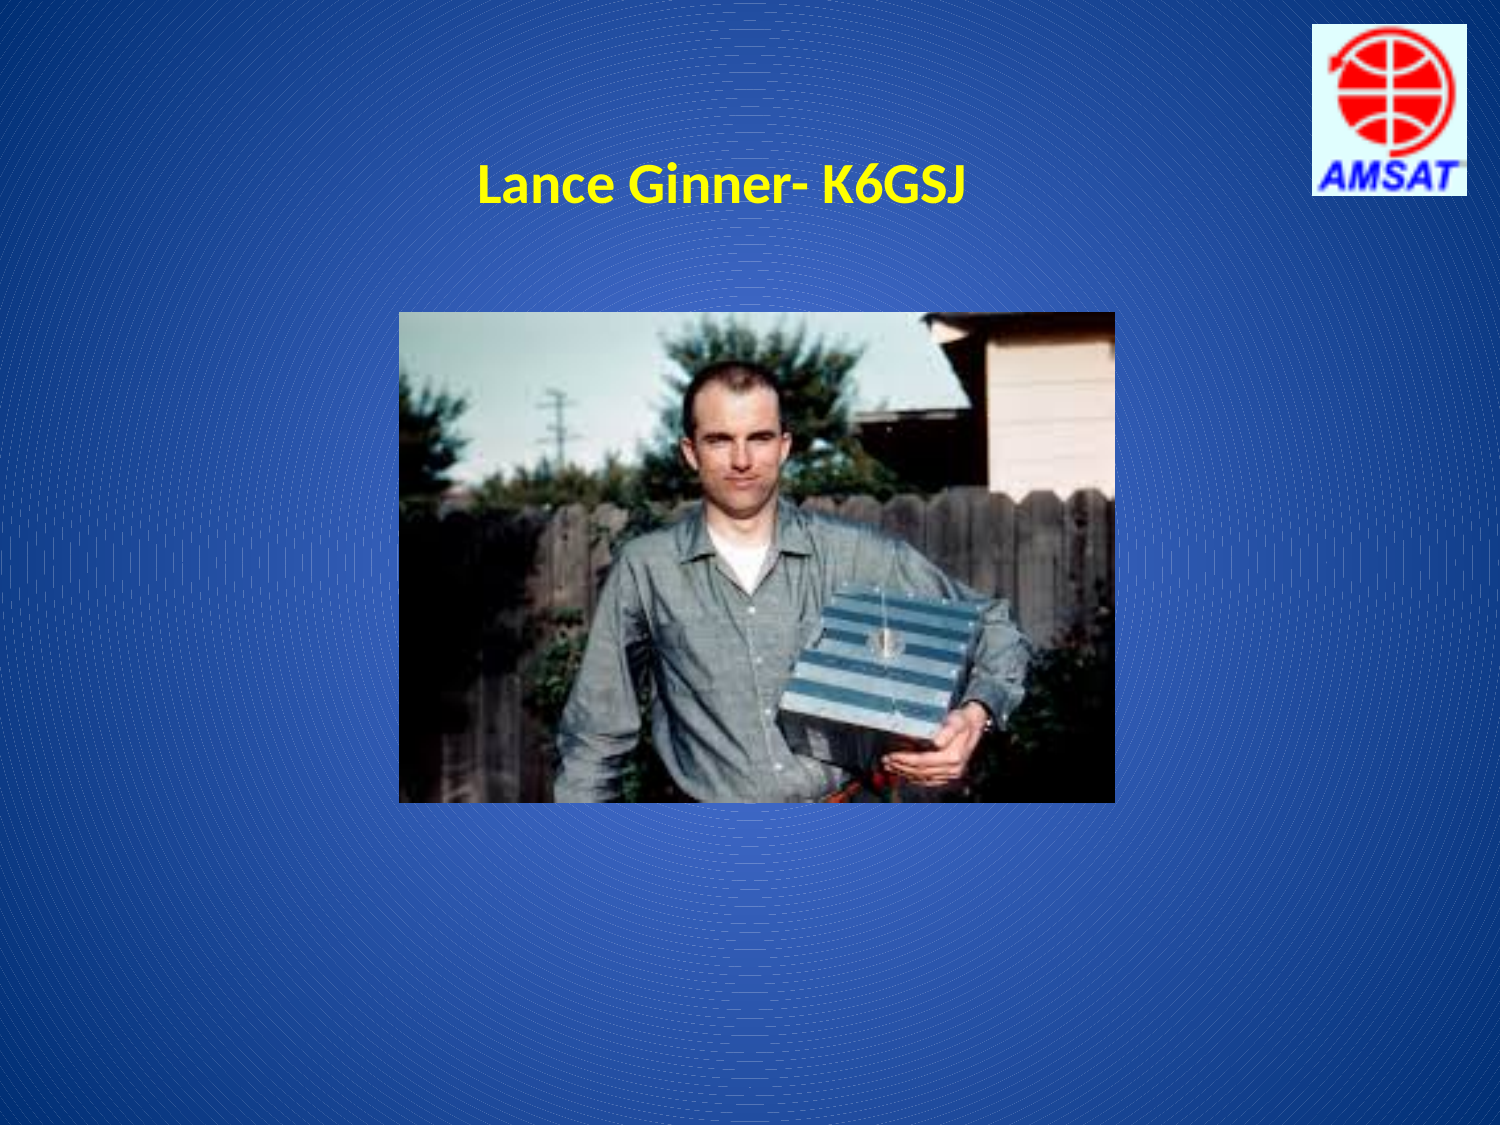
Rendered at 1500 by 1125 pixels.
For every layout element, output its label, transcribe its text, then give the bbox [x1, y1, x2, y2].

picture [399, 312, 1115, 803]
text_box Lance Ginner- K6GSJ [462, 137, 1013, 223]
picture [1312, 24, 1467, 196]
